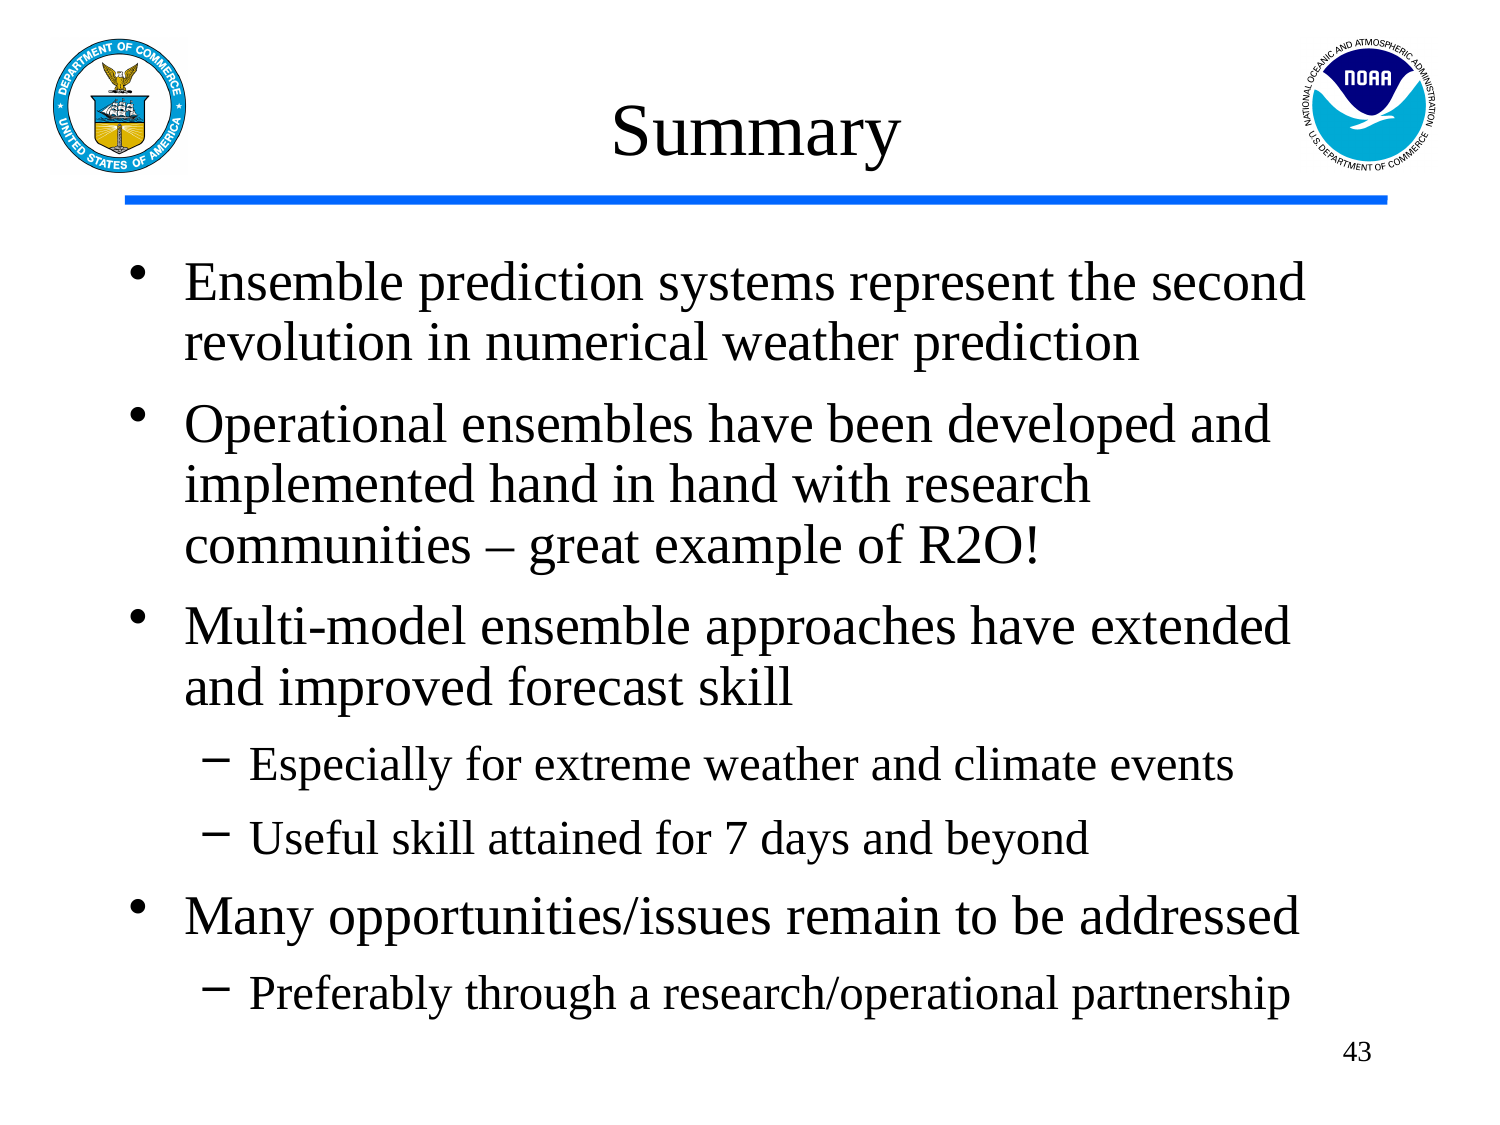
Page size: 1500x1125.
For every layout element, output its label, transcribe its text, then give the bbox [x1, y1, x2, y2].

list Ensemble prediction systems represent the second revolution in numerical weather prediction Operational ensembles have been developed and implemented hand in hand with research communities – great example of R2O! Multi-model ensemble approaches have extended and improved forecast skill Especially for extreme weather and climate events Useful skill attained for 7 days and beyond Many opportunities/issues remain to be addressed Preferably through a research/operational partnership [113, 244, 1338, 1038]
text_box [725, 186, 777, 244]
picture [1299, 37, 1438, 173]
picture [49, 37, 188, 175]
slide_number 43 [1074, 1024, 1388, 1101]
title Summary [191, 87, 1294, 163]
